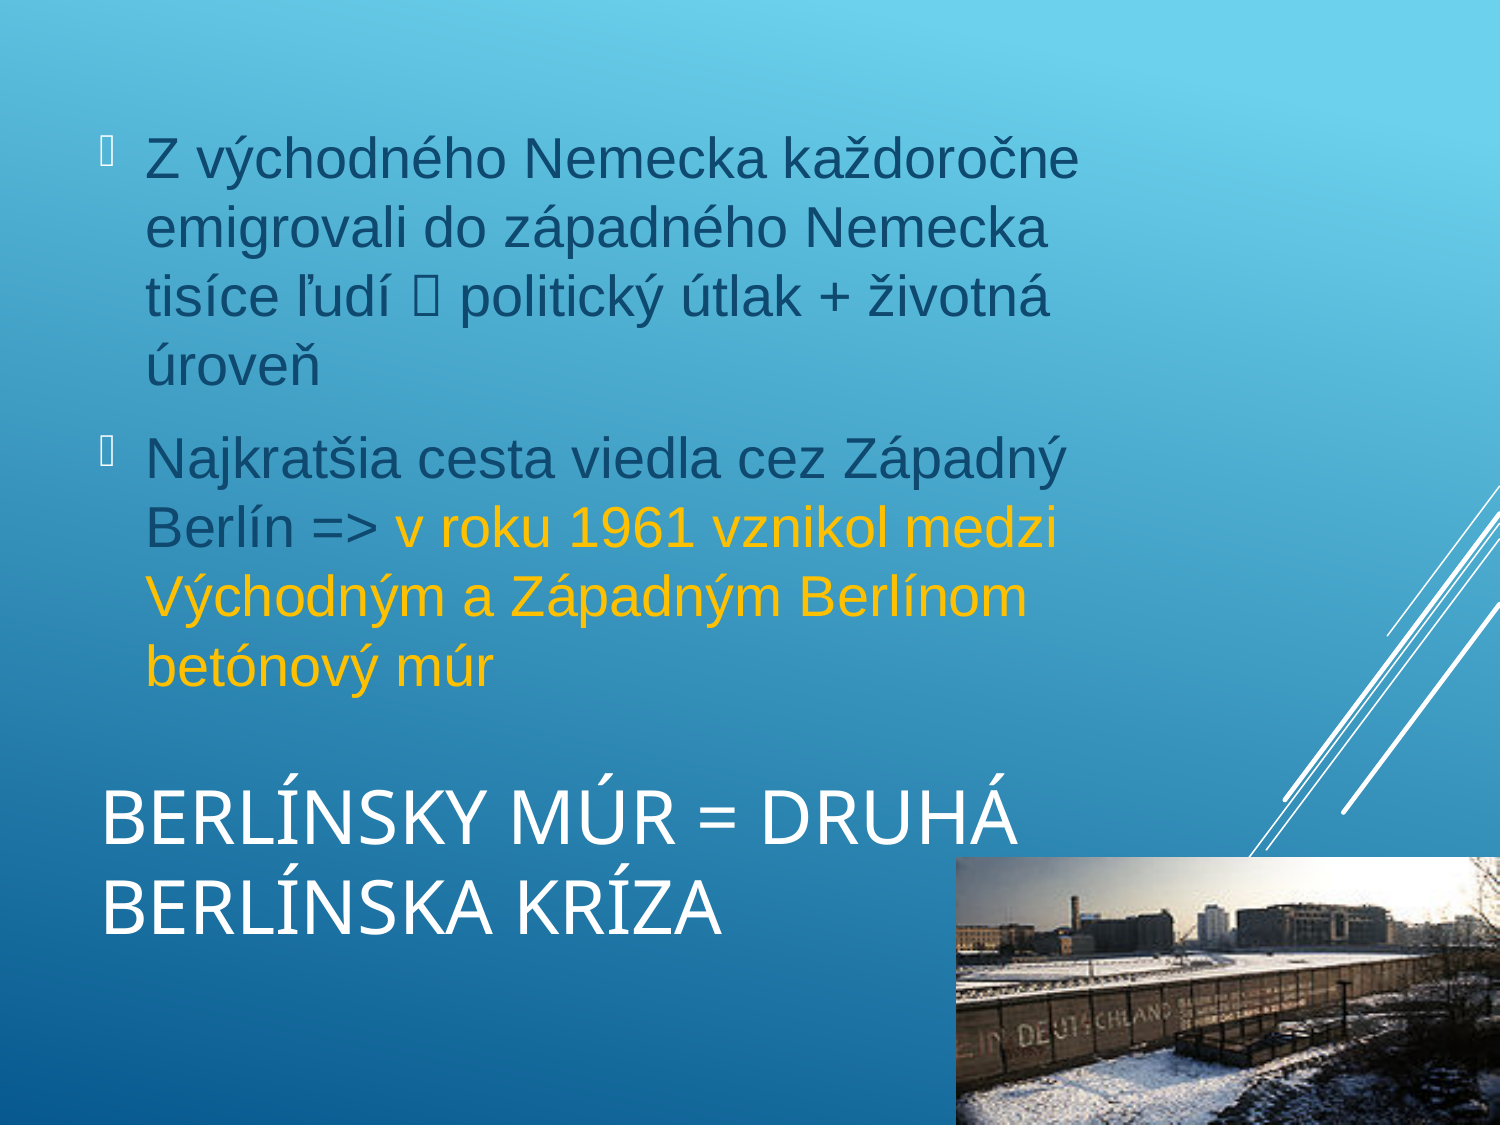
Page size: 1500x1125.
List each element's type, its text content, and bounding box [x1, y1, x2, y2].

picture [956, 857, 1500, 1125]
list Z východného Nemecka každoročne emigrovali do západného Nemecka tisíce ľudí  politický útlak + životná úroveň Najkratšia cesta viedla cez Západný Berlín => v roku 1961 vznikol medzi Východným a Západným Berlínom betónový múr [84, 112, 1135, 706]
title Berlínsky múr = druhá berlínska kríza [84, 736, 1135, 984]
